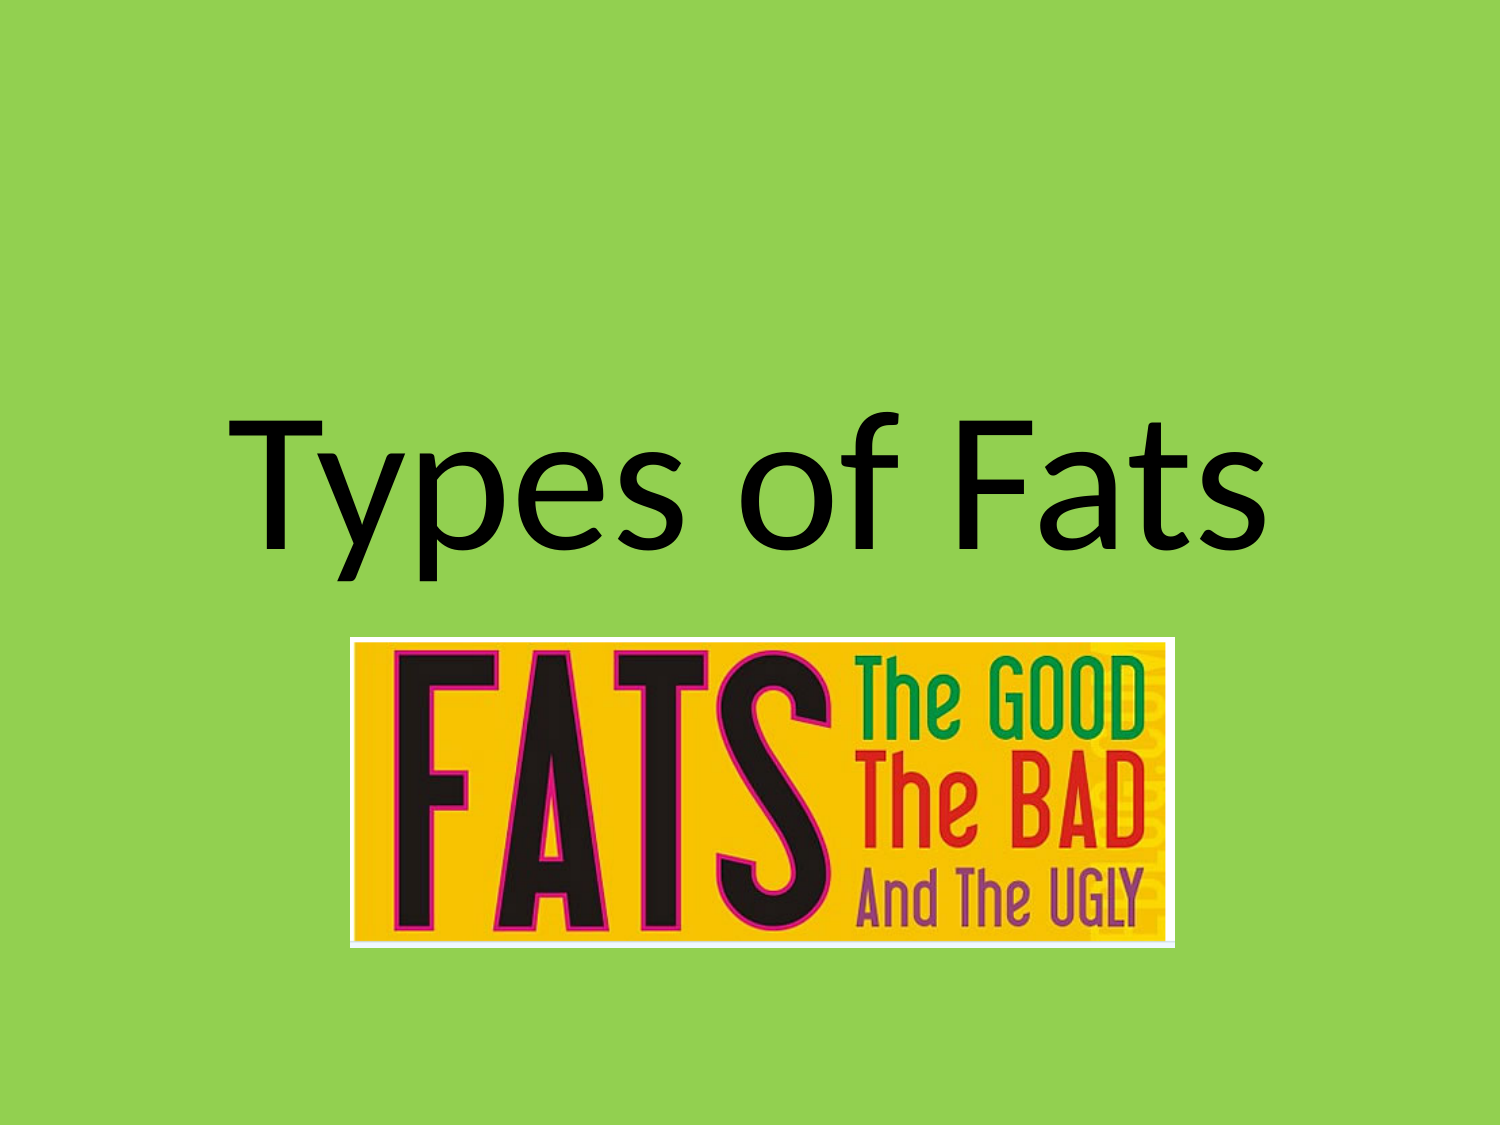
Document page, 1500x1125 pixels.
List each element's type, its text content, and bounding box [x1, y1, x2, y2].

picture [349, 637, 1176, 948]
title Types of Fats [112, 349, 1388, 591]
